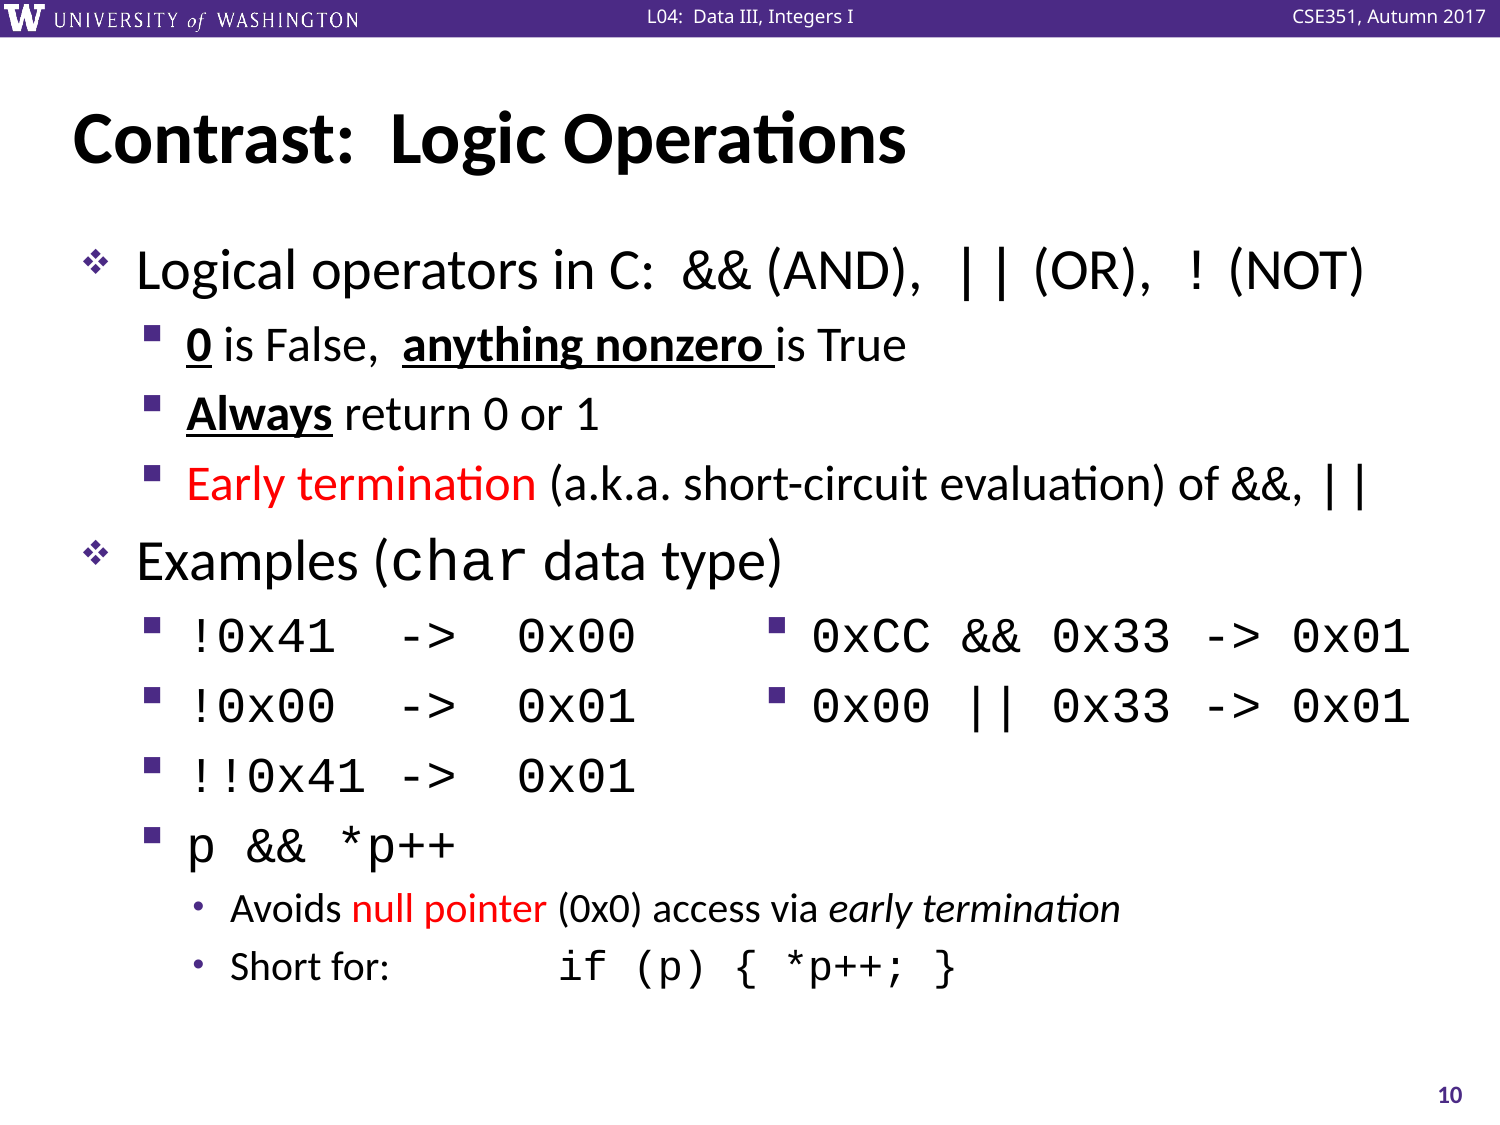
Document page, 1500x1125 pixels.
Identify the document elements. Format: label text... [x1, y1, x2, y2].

picture [4, 4, 358, 32]
slide_number 10 [1400, 1065, 1500, 1125]
title Contrast: Logic Operations [58, 71, 1438, 197]
list Logical operators in C: && (AND), || (OR), ! (NOT) 0 is False, anything nonzero is True Always return 0 or 1 Early termination (a.k.a. short-circuit evaluation) of &&, || Examples (char data type) !0x41 -> 0x00 !0x00 -> 0x01 !!0x41 -> 0x01 p && *p++ Avoids null pointer (0x0) access via early termination Short for: if (p) { *p++; } [64, 223, 1438, 1088]
text_box 0xCC && 0x33 -> 0x01 0x00 || 0x33 -> 0x01 [689, 223, 1440, 1040]
